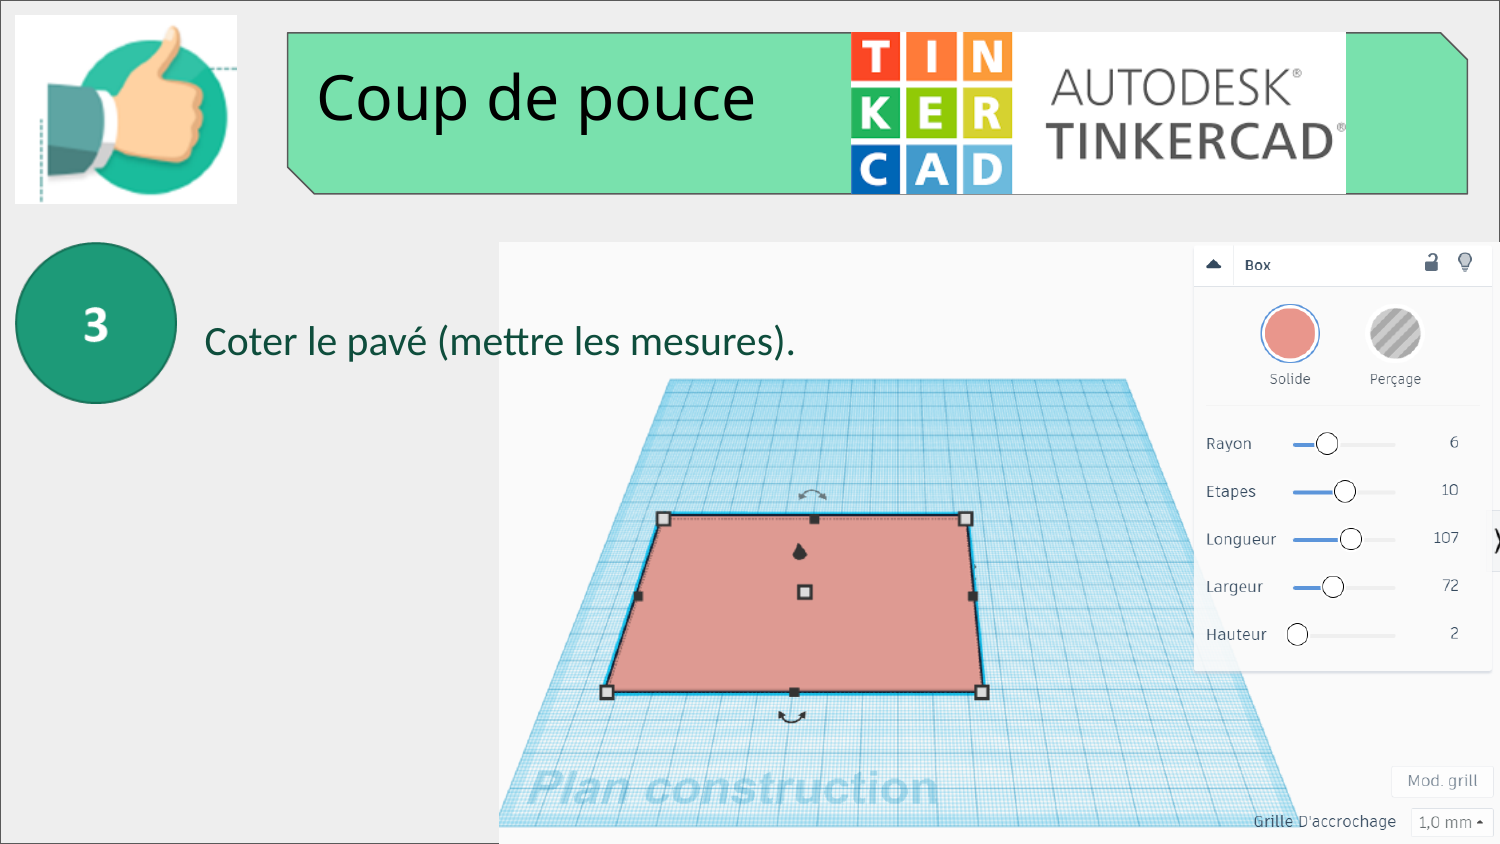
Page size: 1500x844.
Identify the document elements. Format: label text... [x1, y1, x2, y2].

picture [850, 32, 1347, 195]
text_box Coter le pavé (mettre les mesures). [189, 290, 494, 379]
picture [499, 242, 1500, 844]
picture [15, 15, 237, 204]
text_box Coup de pouce [1347, 32, 1468, 194]
picture [15, 242, 178, 405]
text_box [0, 0, 1500, 844]
text_box Coup de pouce [287, 32, 849, 194]
